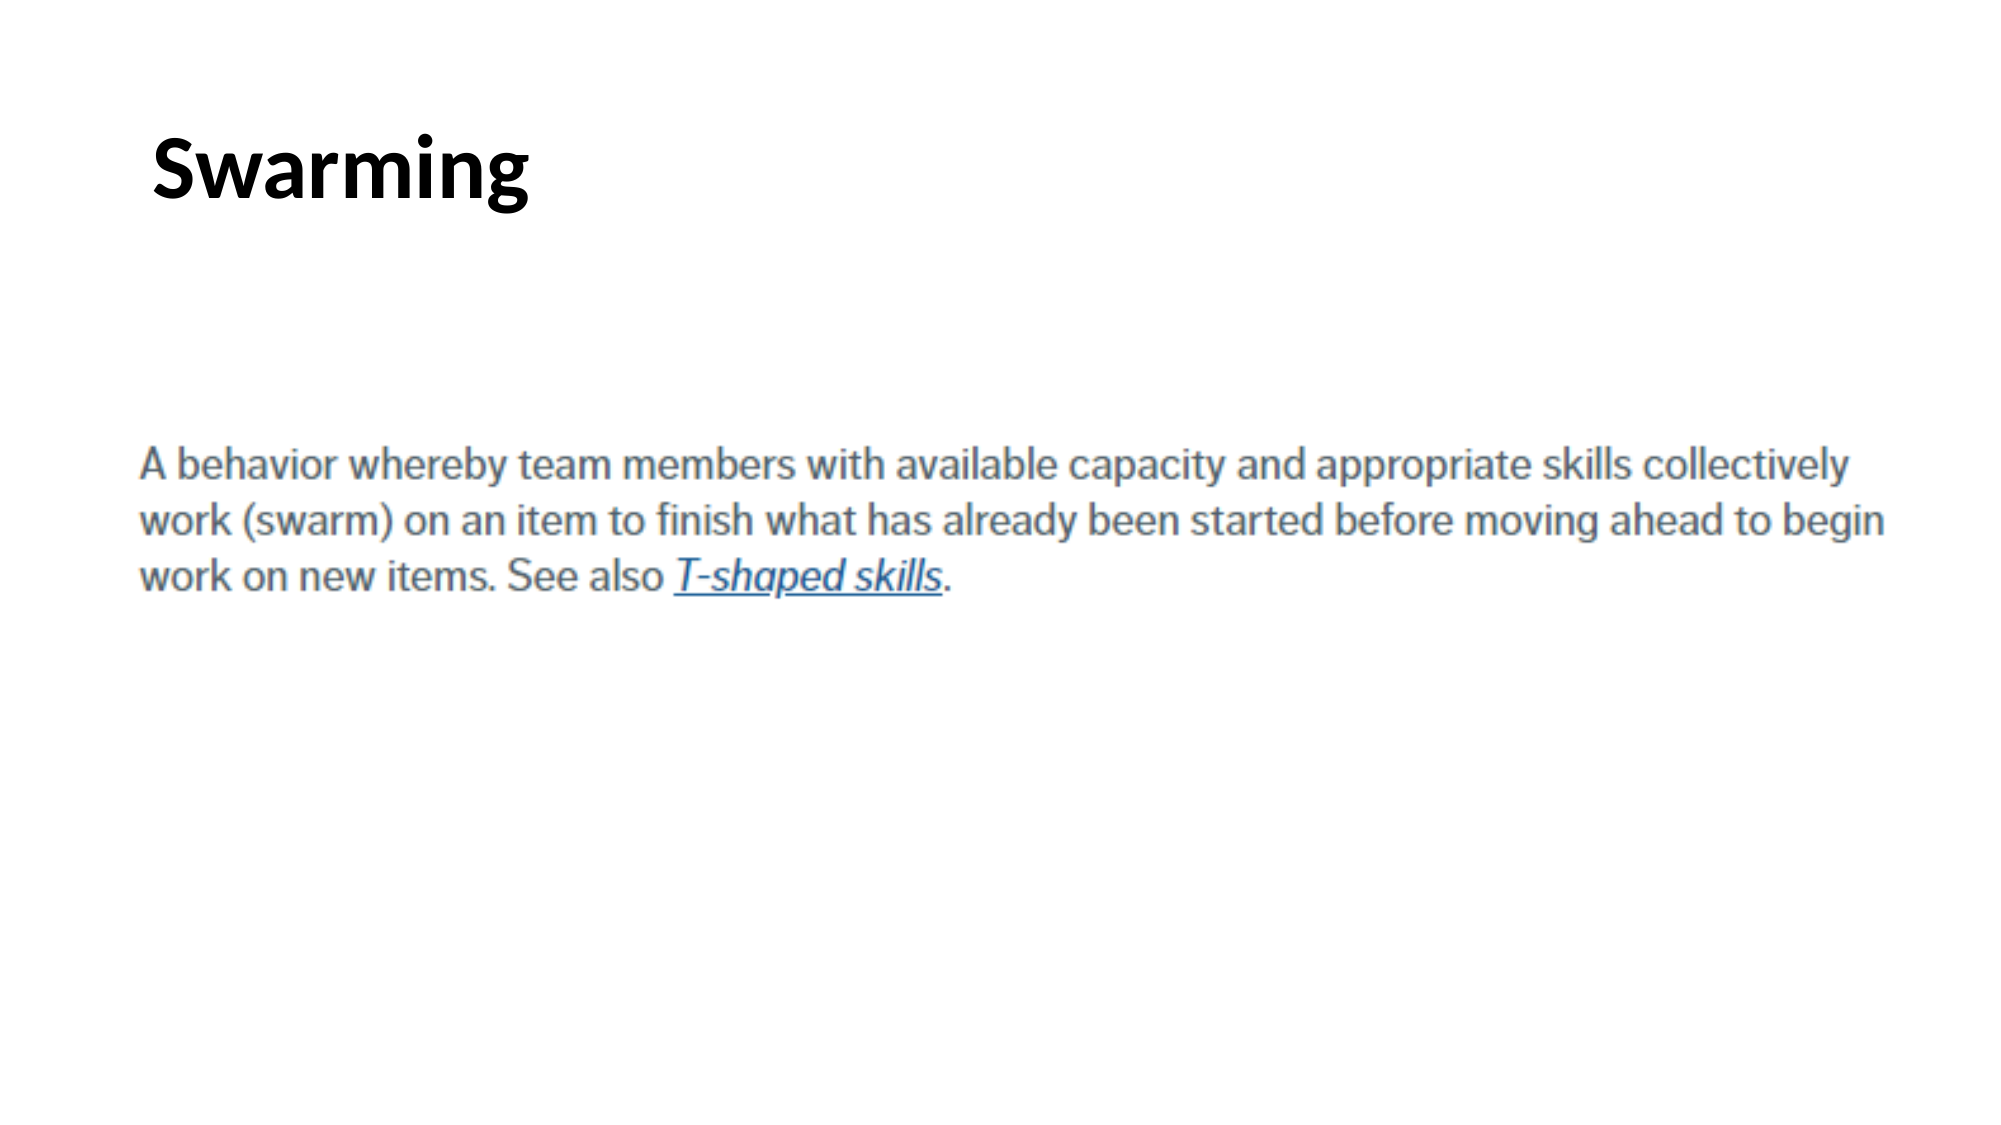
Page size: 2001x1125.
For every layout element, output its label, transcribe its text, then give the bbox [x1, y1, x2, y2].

picture [101, 418, 1963, 717]
title Swarming [137, 59, 1863, 278]
